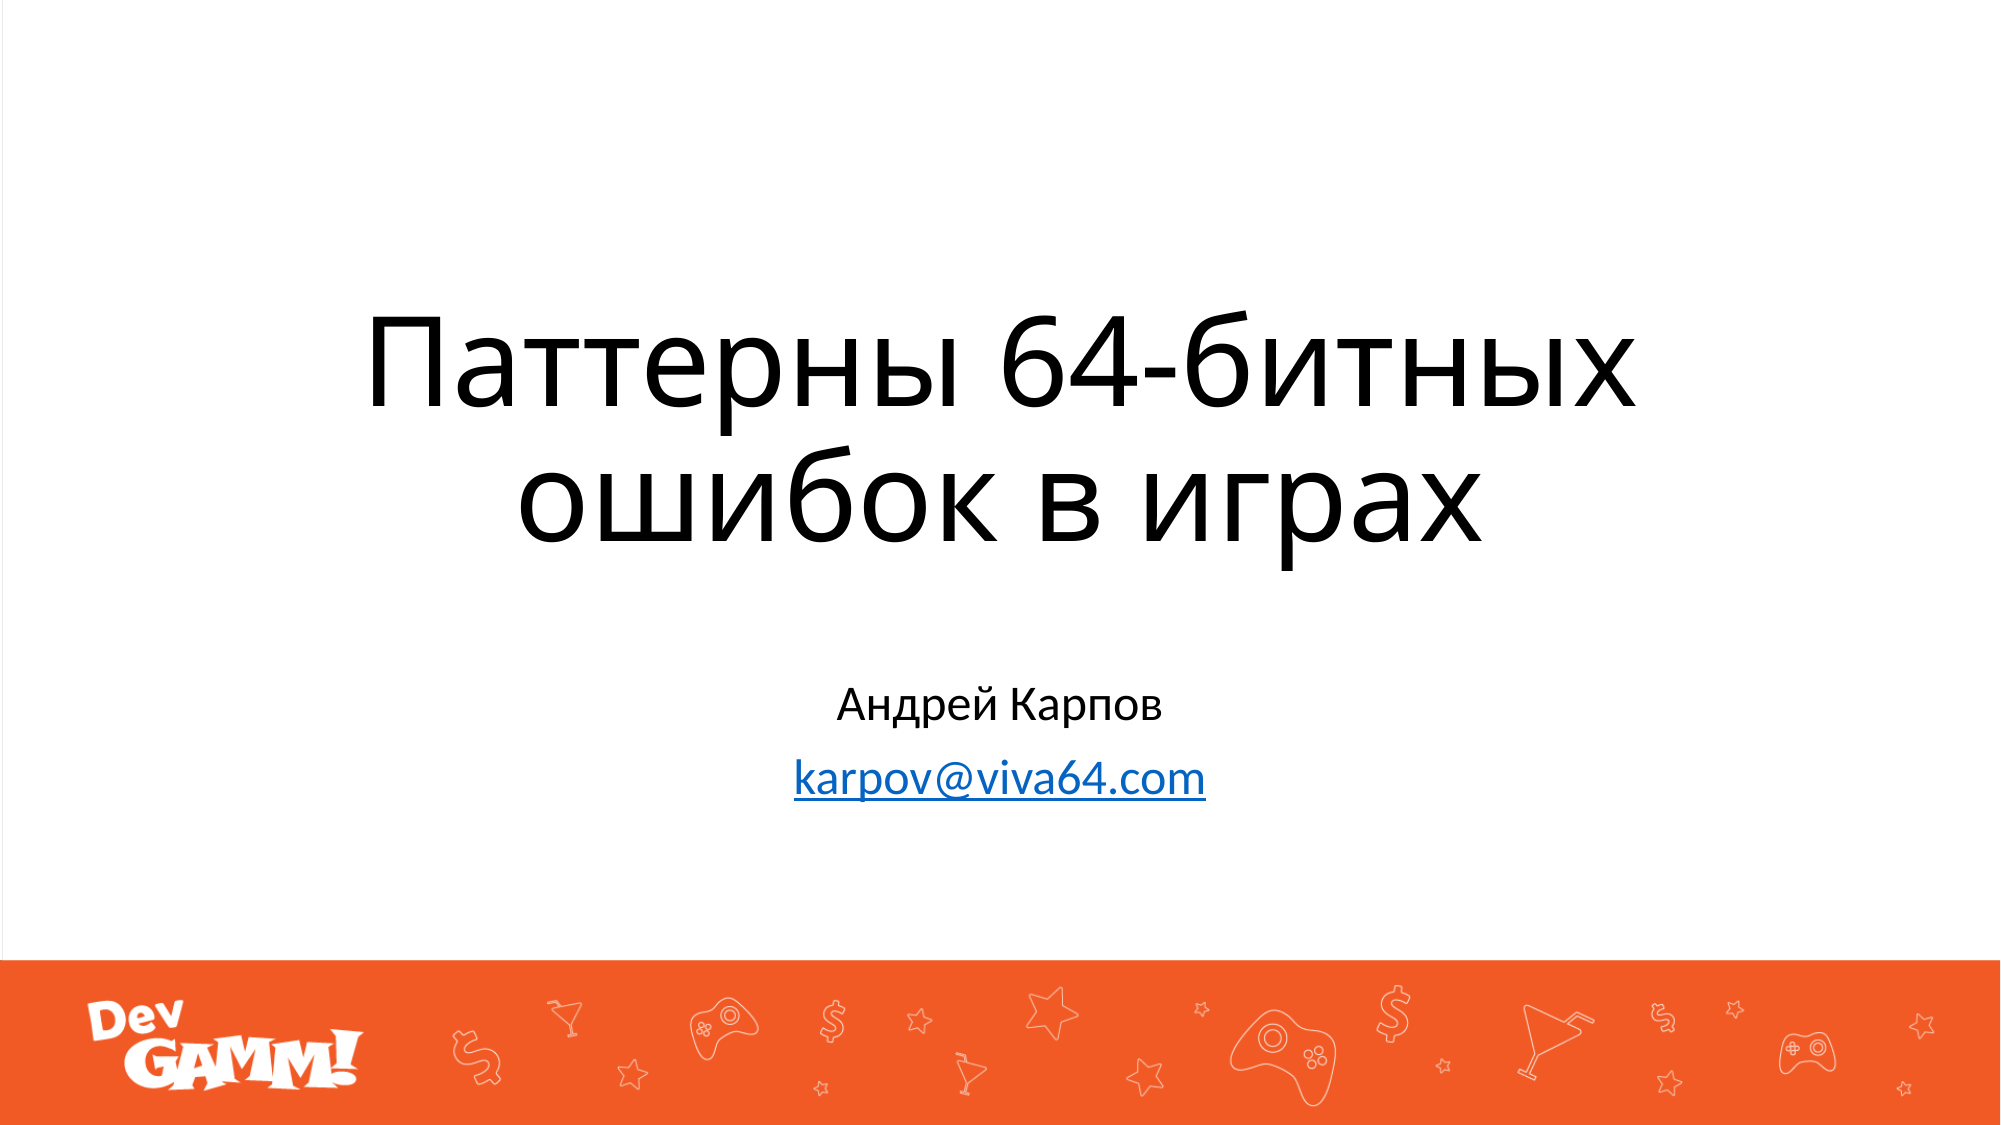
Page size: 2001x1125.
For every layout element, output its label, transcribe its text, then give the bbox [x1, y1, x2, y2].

title Паттерны 64-битных ошибок в играх [249, 184, 1750, 576]
picture [0, 0, 2001, 1125]
subtitle Андрей Карпов karpov@viva64.com [249, 669, 1750, 863]
